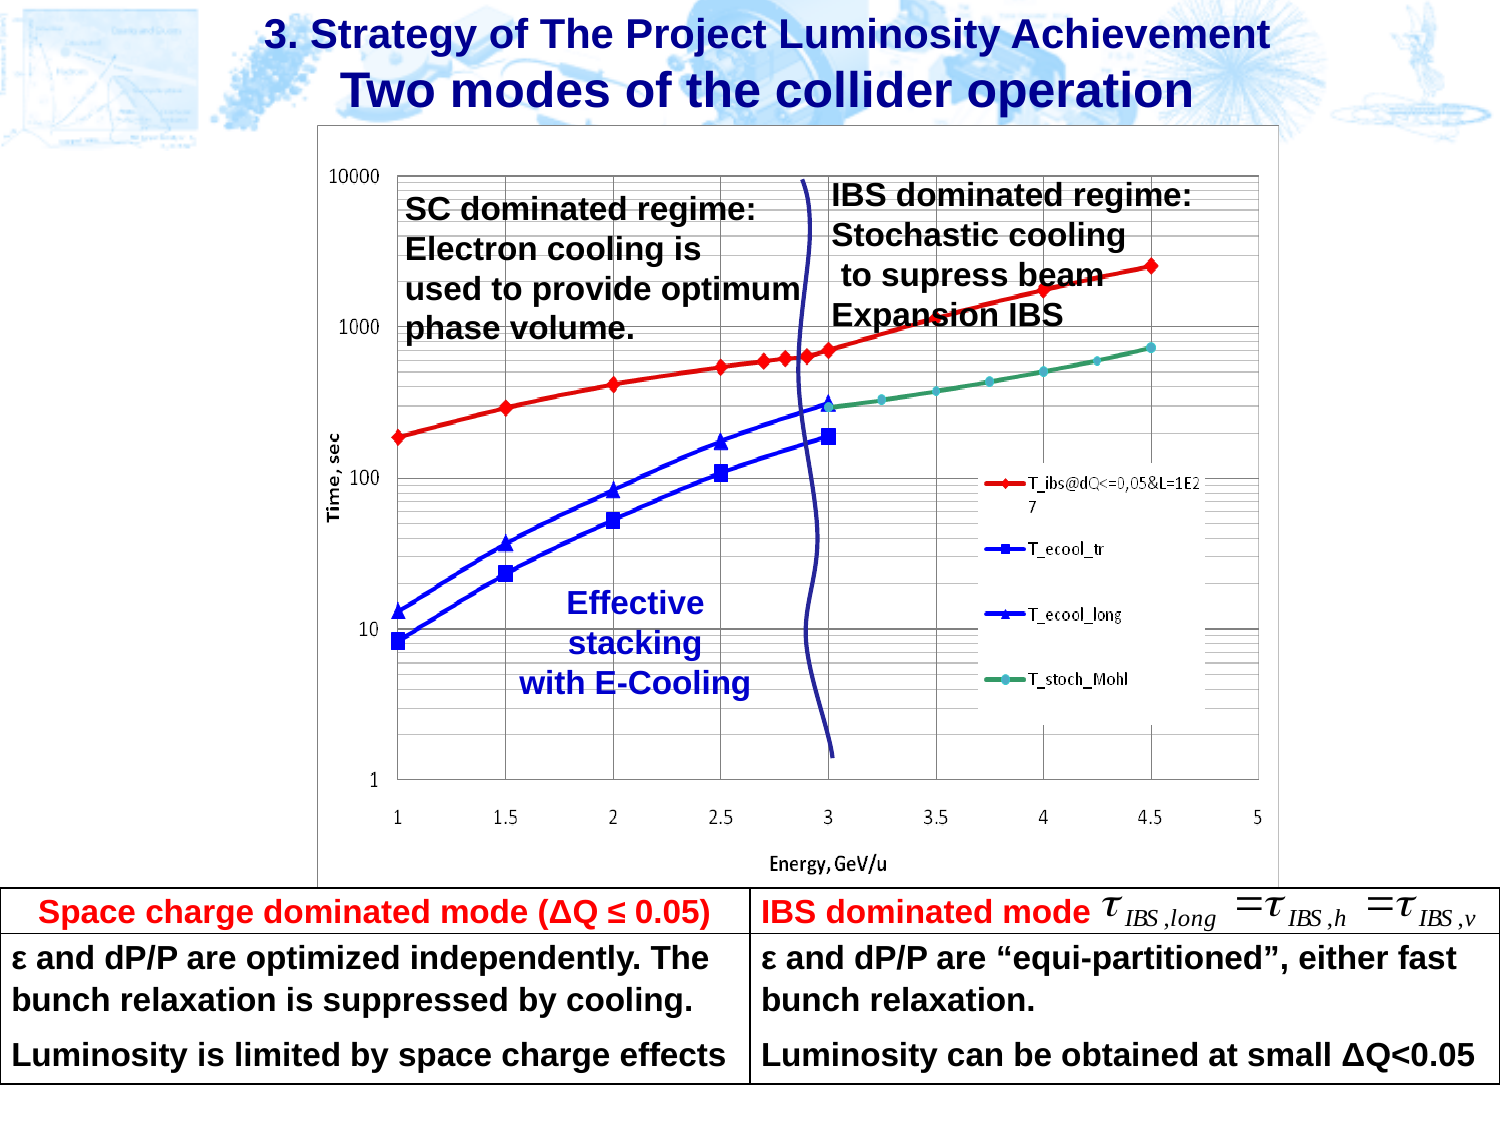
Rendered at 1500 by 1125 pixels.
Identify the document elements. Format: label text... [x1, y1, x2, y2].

table_cell ε and dP/P are optimized independently. The bunch relaxation is suppressed by cooling. Luminosity is limited by space charge effects [1, 934, 749, 1083]
table_header IBS dominated mode [751, 902, 1092, 933]
table_header Space charge dominated mode (ΔQ ≤ 0.05) [1, 889, 749, 933]
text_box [1097, 873, 1483, 941]
picture [0, 0, 1500, 894]
table_cell ε and dP/P are “equi-partitioned”, either fast bunch relaxation. Luminosity can be obtained at small ΔQ<0.05 [751, 934, 1499, 1083]
table_header IBS dominated mode [1488, 889, 1499, 933]
